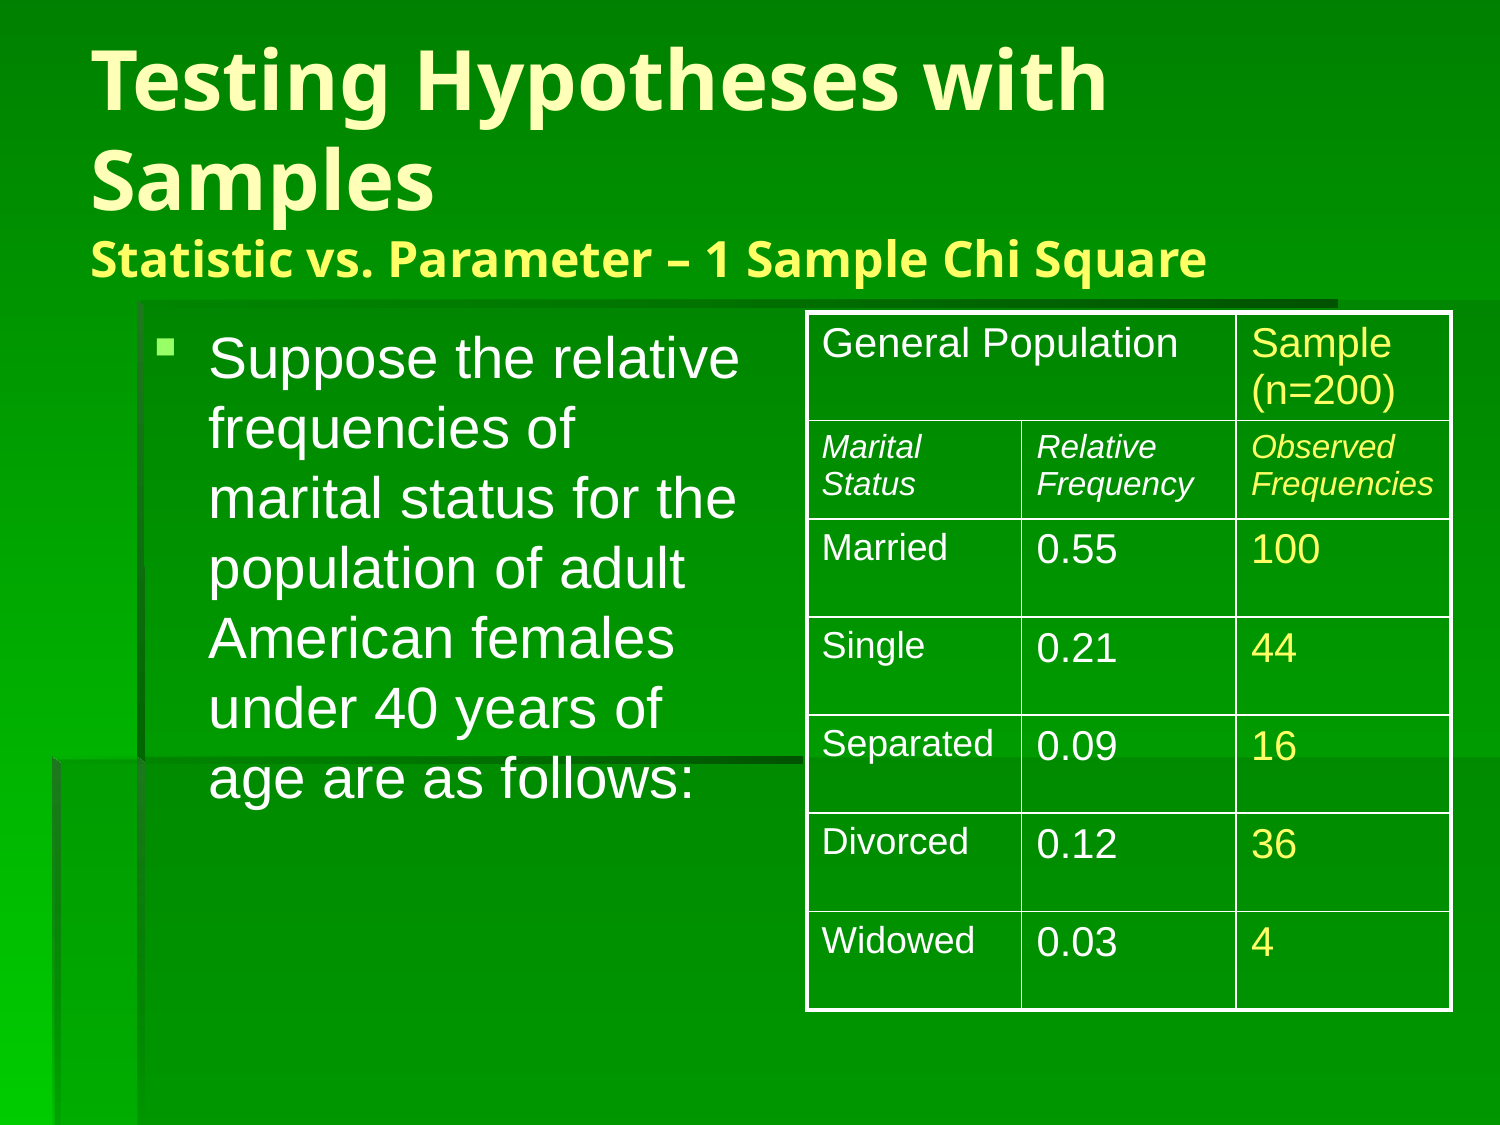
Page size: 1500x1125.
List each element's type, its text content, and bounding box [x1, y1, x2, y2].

table_cell Married [809, 520, 1021, 616]
table_cell Single [809, 618, 1021, 714]
table_cell Marital Status [809, 421, 1021, 518]
table_cell Separated [809, 716, 1021, 812]
table_cell 44 [1237, 618, 1449, 714]
table_cell 100 [1237, 520, 1449, 616]
table_cell 0.09 [1022, 716, 1235, 812]
table_cell Relative Frequency [1022, 421, 1235, 518]
table_cell Divorced [809, 814, 1021, 911]
table_cell 0.55 [1022, 520, 1235, 616]
table_cell 4 [1237, 912, 1449, 1008]
table_cell 0.03 [1022, 912, 1235, 1008]
table_cell Observed Frequencies [1237, 421, 1449, 518]
table_cell 0.21 [1022, 618, 1235, 714]
table_cell Widowed [809, 912, 1021, 1008]
table_cell 36 [1237, 814, 1449, 911]
list Suppose the relative frequencies of marital status for the population of adult American females under 40 years of age are as follows: [137, 312, 782, 1001]
title Testing Hypotheses with Samples Statistic vs. Parameter – 1 Sample Chi Square [74, 39, 1451, 276]
table_cell 0.12 [1022, 814, 1235, 911]
table_cell 16 [1237, 716, 1449, 812]
table_header General Population [809, 315, 1235, 420]
table_header Sample (n=200) [1237, 315, 1449, 420]
